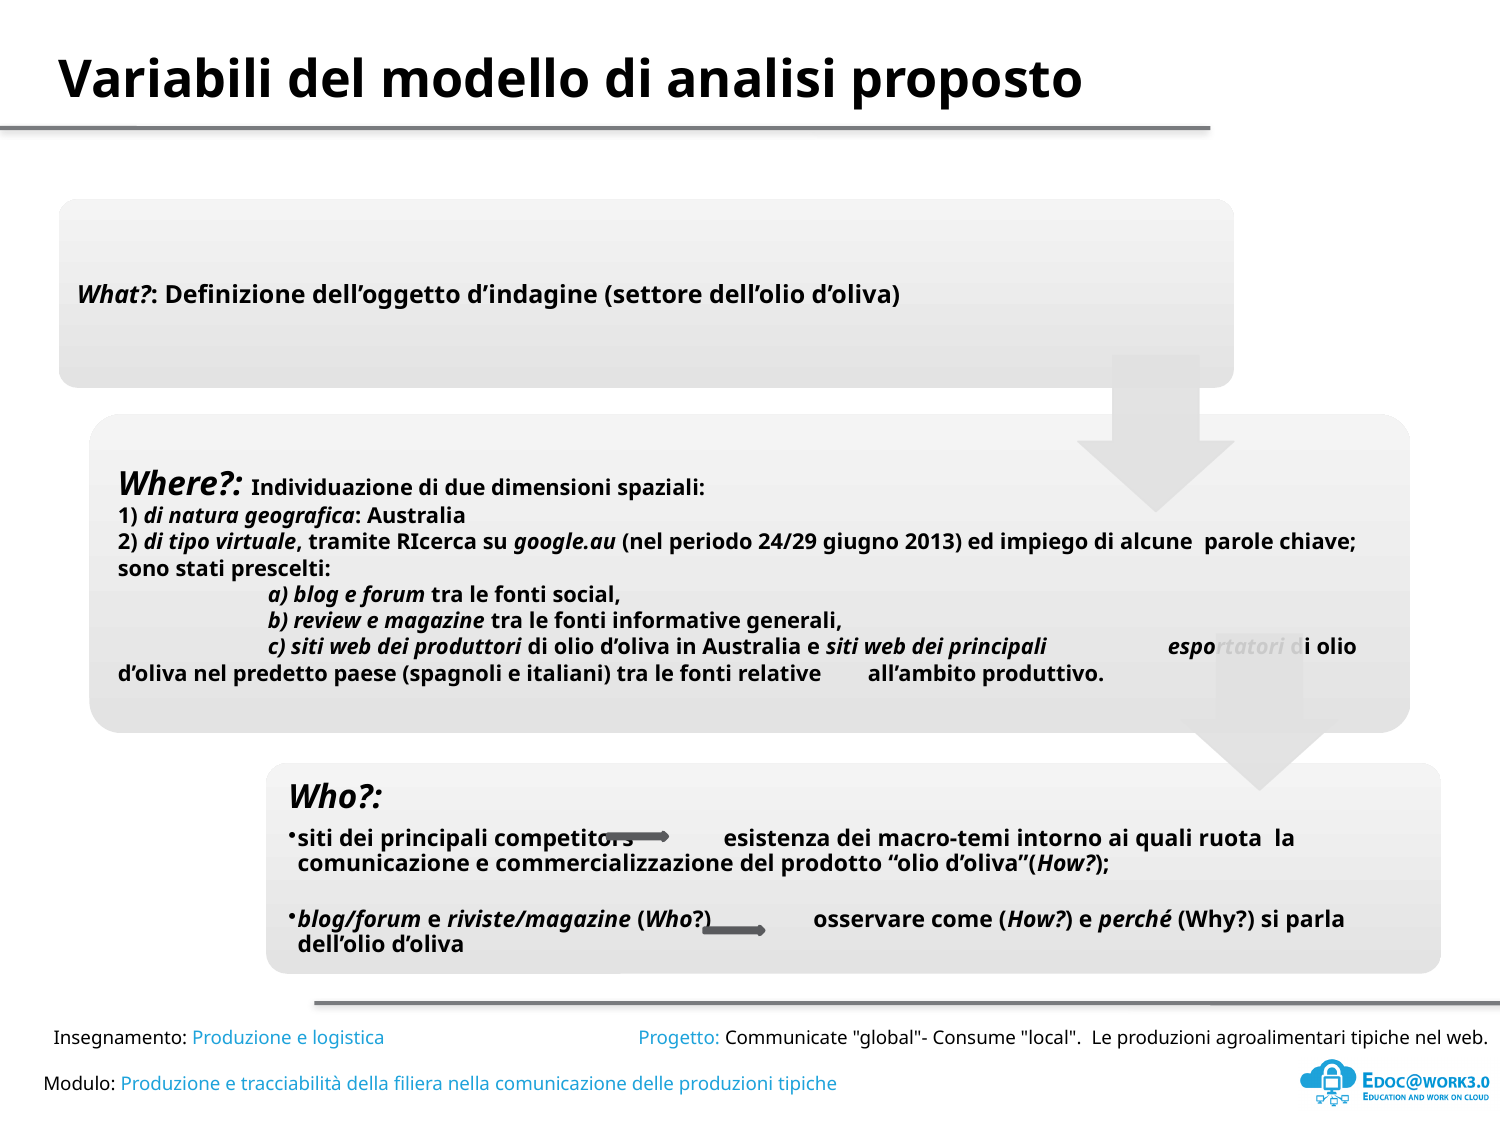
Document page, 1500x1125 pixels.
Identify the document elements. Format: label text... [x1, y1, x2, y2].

text_box Variabili del modello di analisi proposto [58, 45, 1442, 108]
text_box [58, 173, 1442, 975]
picture [1298, 1057, 1500, 1111]
